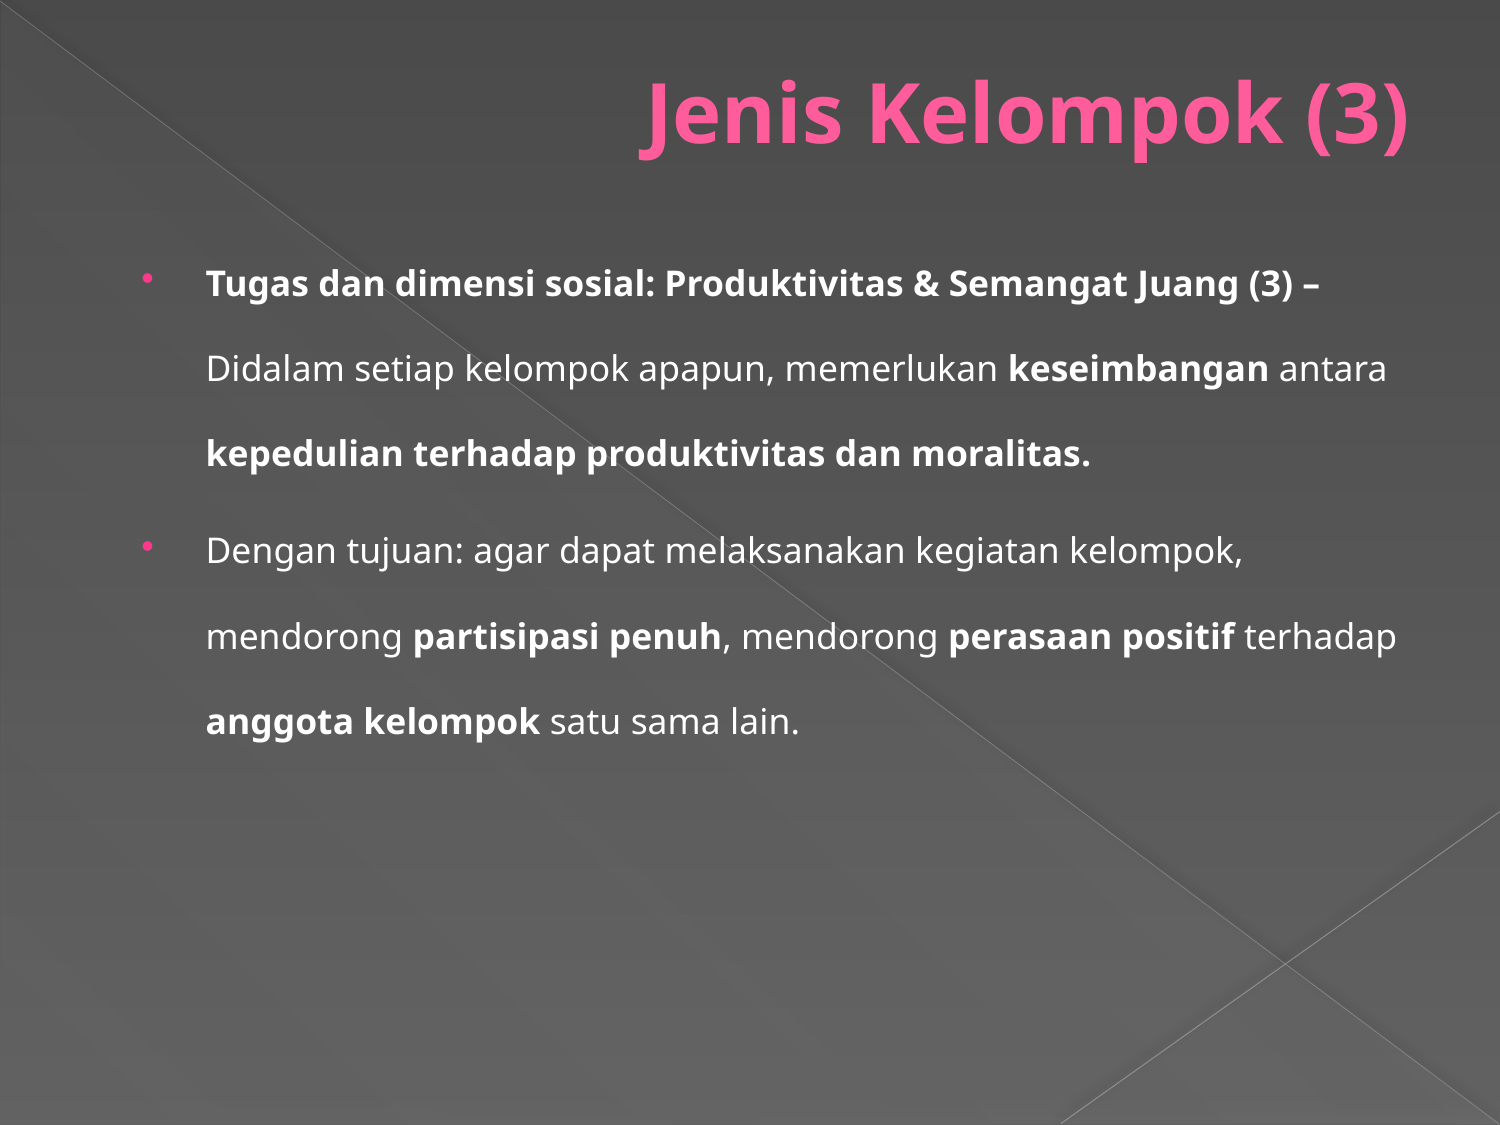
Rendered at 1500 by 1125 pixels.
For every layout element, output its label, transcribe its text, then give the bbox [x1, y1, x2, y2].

title Jenis Kelompok (3) [585, 43, 1425, 176]
list Tugas dan dimensi sosial: Produktivitas & Semangat Juang (3) – Didalam setiap kelompok apapun, memerlukan keseimbangan antara kepedulian terhadap produktivitas dan moralitas. Dengan tujuan: agar dapat melaksanakan kegiatan kelompok, mendorong partisipasi penuh, mendorong perasaan positif terhadap anggota kelompok satu sama lain. [116, 210, 1433, 762]
